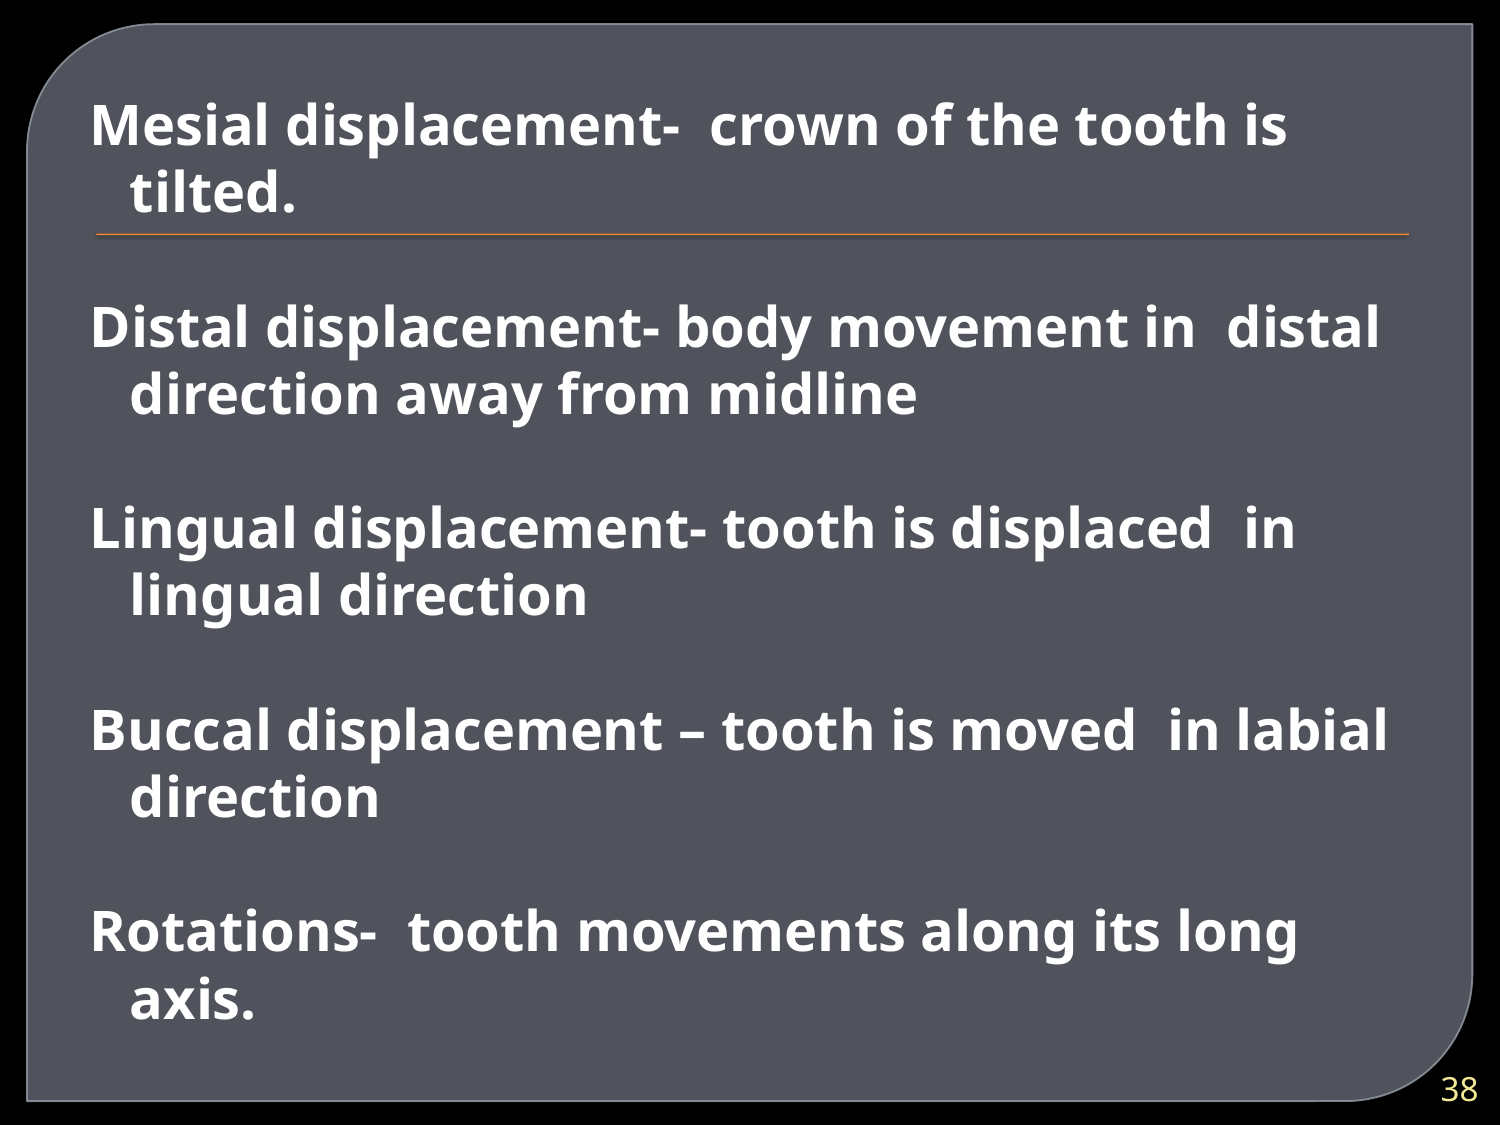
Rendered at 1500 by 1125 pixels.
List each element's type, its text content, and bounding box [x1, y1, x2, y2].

list Mesial displacement- crown of the tooth is tilted. Distal displacement- body movement in distal direction away from midline Lingual displacement- tooth is displaced in lingual direction Buccal displacement – tooth is moved in labial direction Rotations- tooth movements along its long axis. [75, 82, 1425, 1043]
slide_number 38 [1417, 1068, 1494, 1114]
